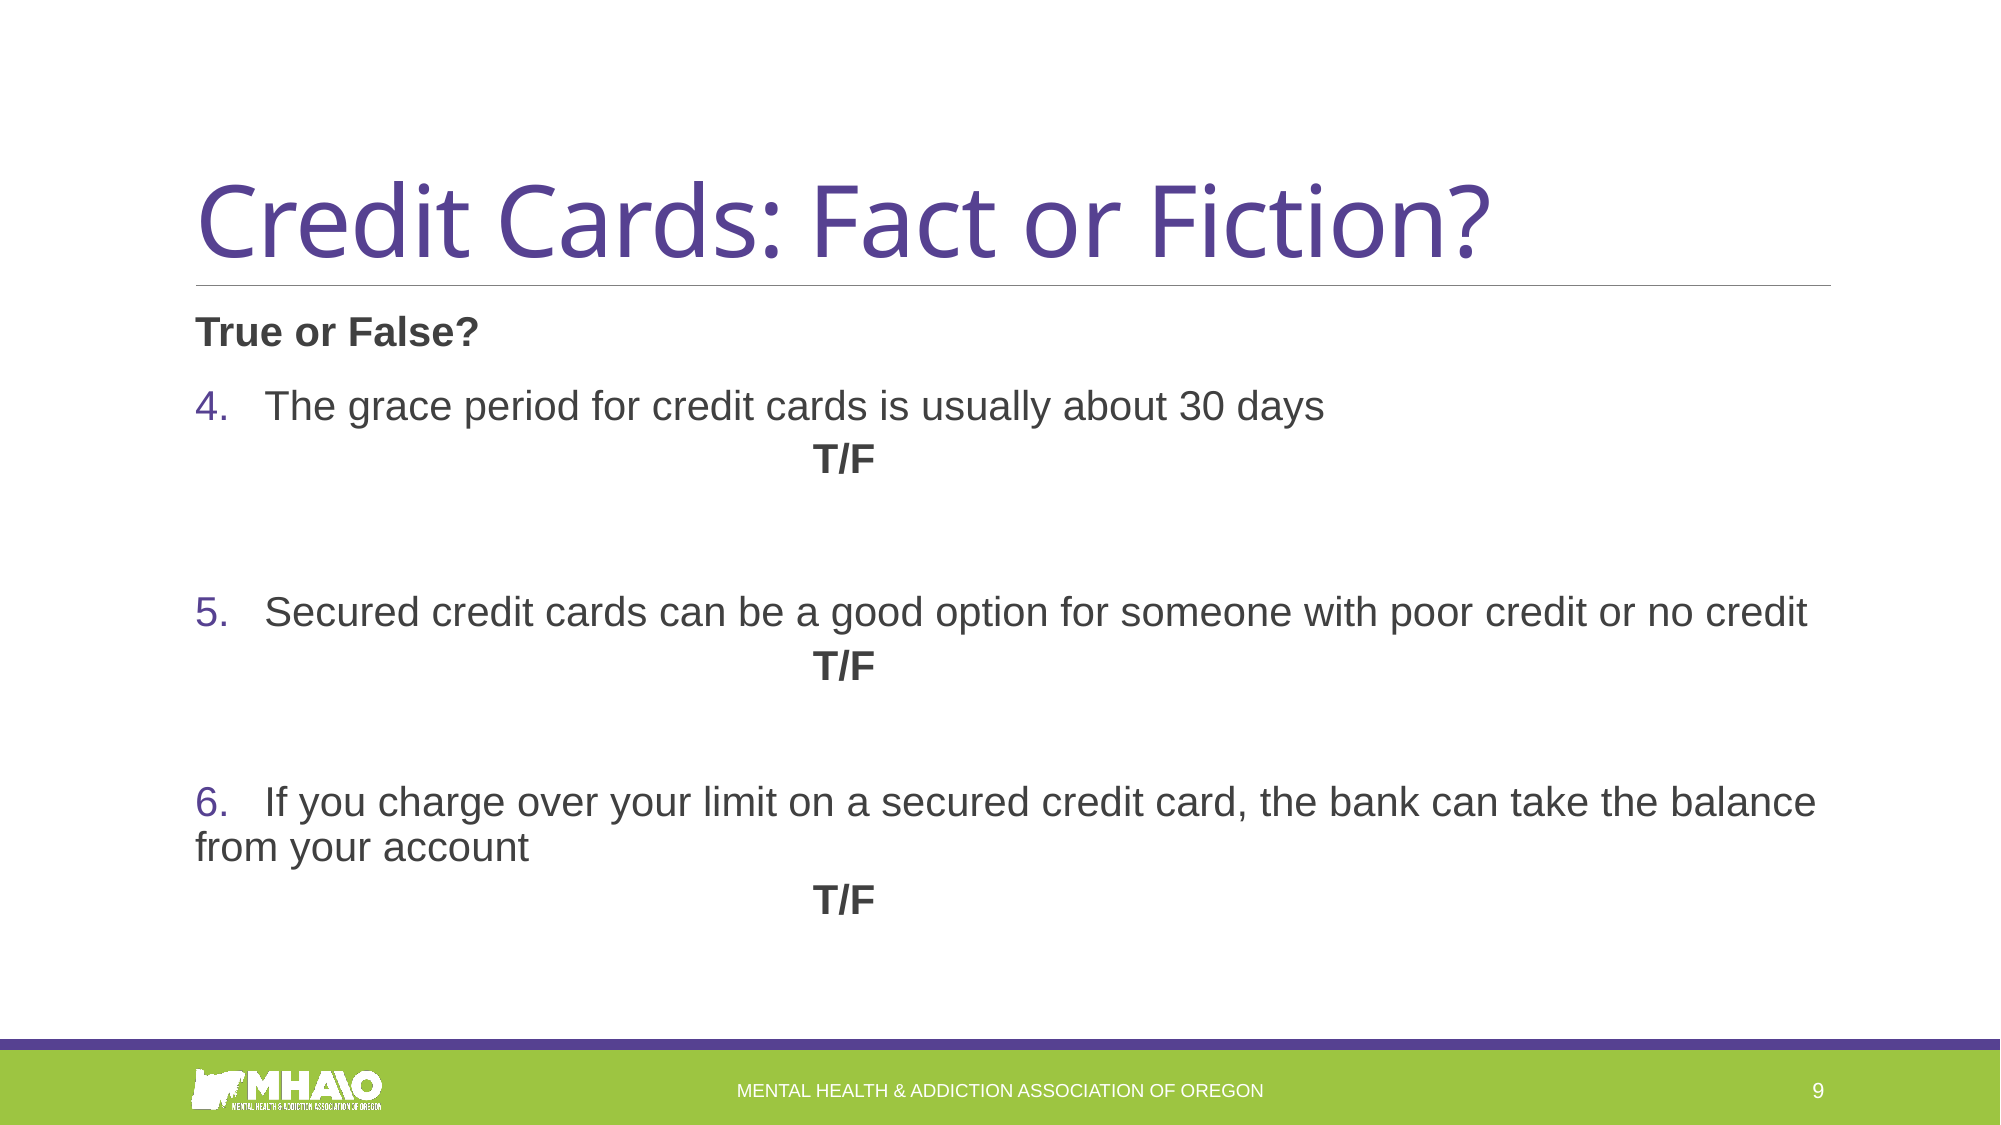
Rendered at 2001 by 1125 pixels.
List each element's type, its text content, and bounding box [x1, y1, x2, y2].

slide_number 9 [1624, 1059, 1840, 1120]
list True or False? 4. The grace period for credit cards is usually about 30 days T/F 5. Secured credit cards can be a good option for someone with poor credit or no credit T/F 6. If you charge over your limit on a secured credit card, the bank can take the balance from your account T/F [180, 302, 1830, 963]
title Credit Cards: Fact or Fiction? [180, 47, 1830, 285]
footer Mental Health & Addiction Association of Oregon [604, 1059, 1396, 1120]
picture [189, 1066, 383, 1112]
